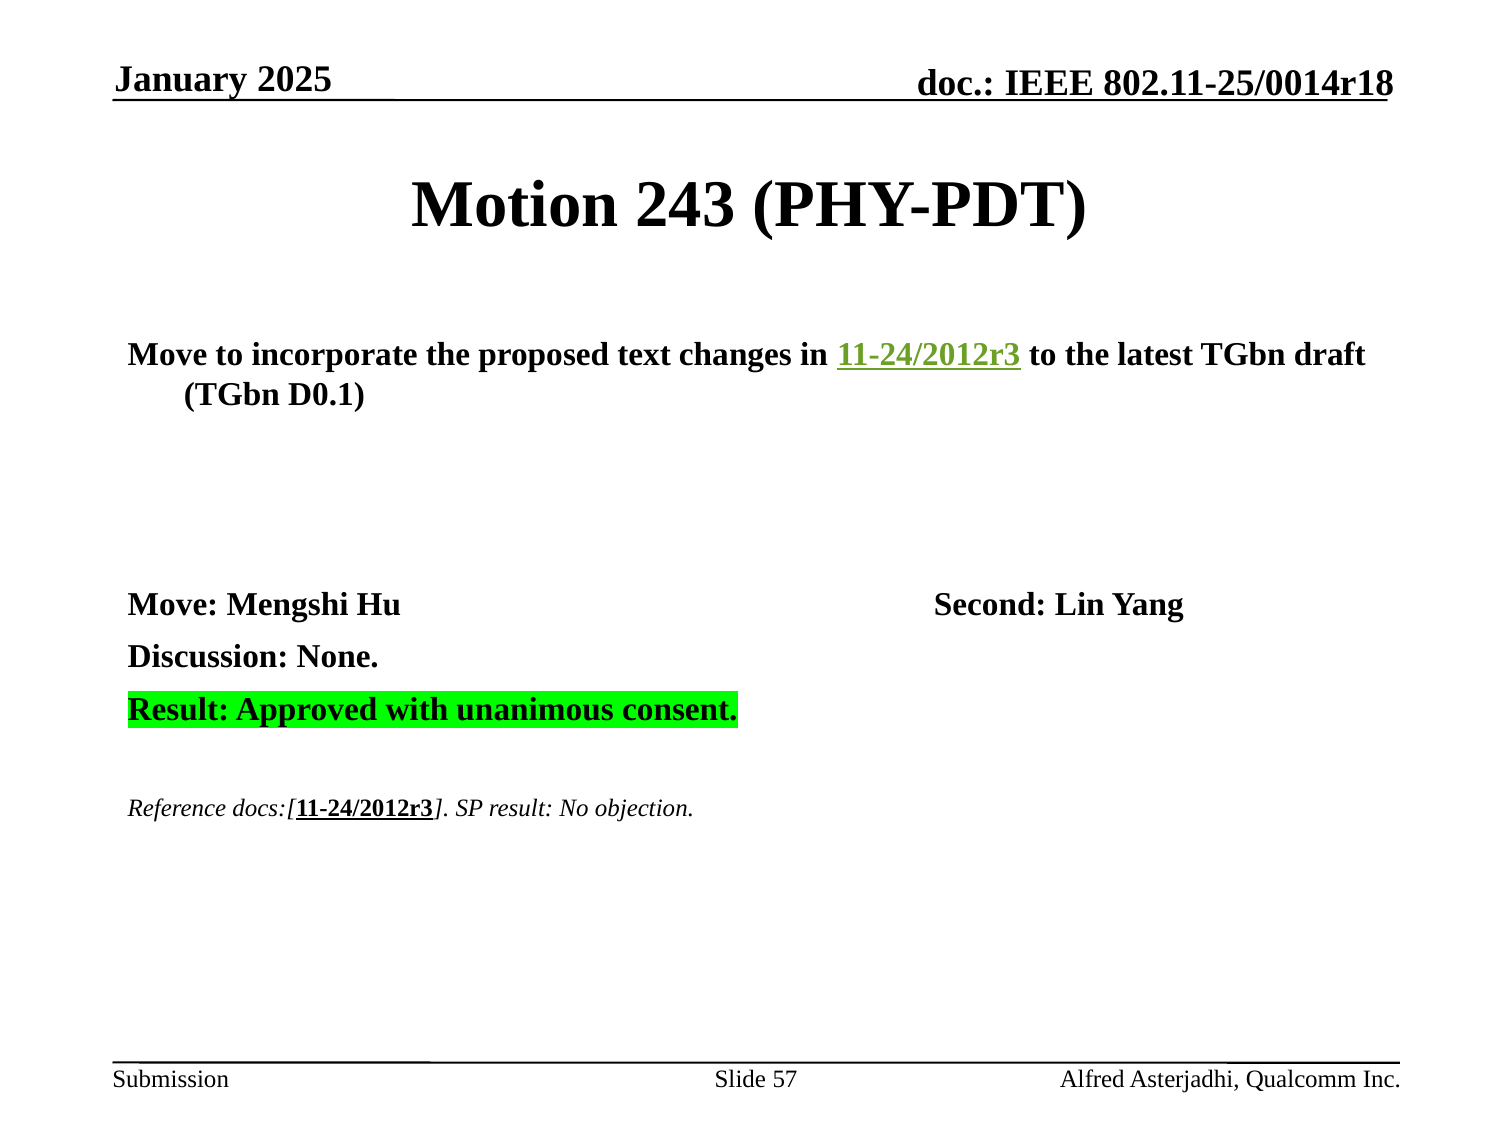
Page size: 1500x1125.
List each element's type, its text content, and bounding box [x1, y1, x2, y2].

title Motion 243 (PHY-PDT) [112, 112, 1388, 288]
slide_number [114, 54, 423, 100]
slide_number Slide 57 [712, 1061, 800, 1123]
list Move to incorporate the proposed text changes in 11-24/2012r3 to the latest TGbn draft (TGbn D0.1) Move: Mengshi Hu Second: Lin Yang Discussion: None. Result: Approved with unanimous consent. Reference docs:[11-24/2012r3]. SP result: No objection. [112, 324, 1388, 1000]
footer Alfred Asterjadhi, Qualcomm Inc. [878, 1061, 1402, 1093]
